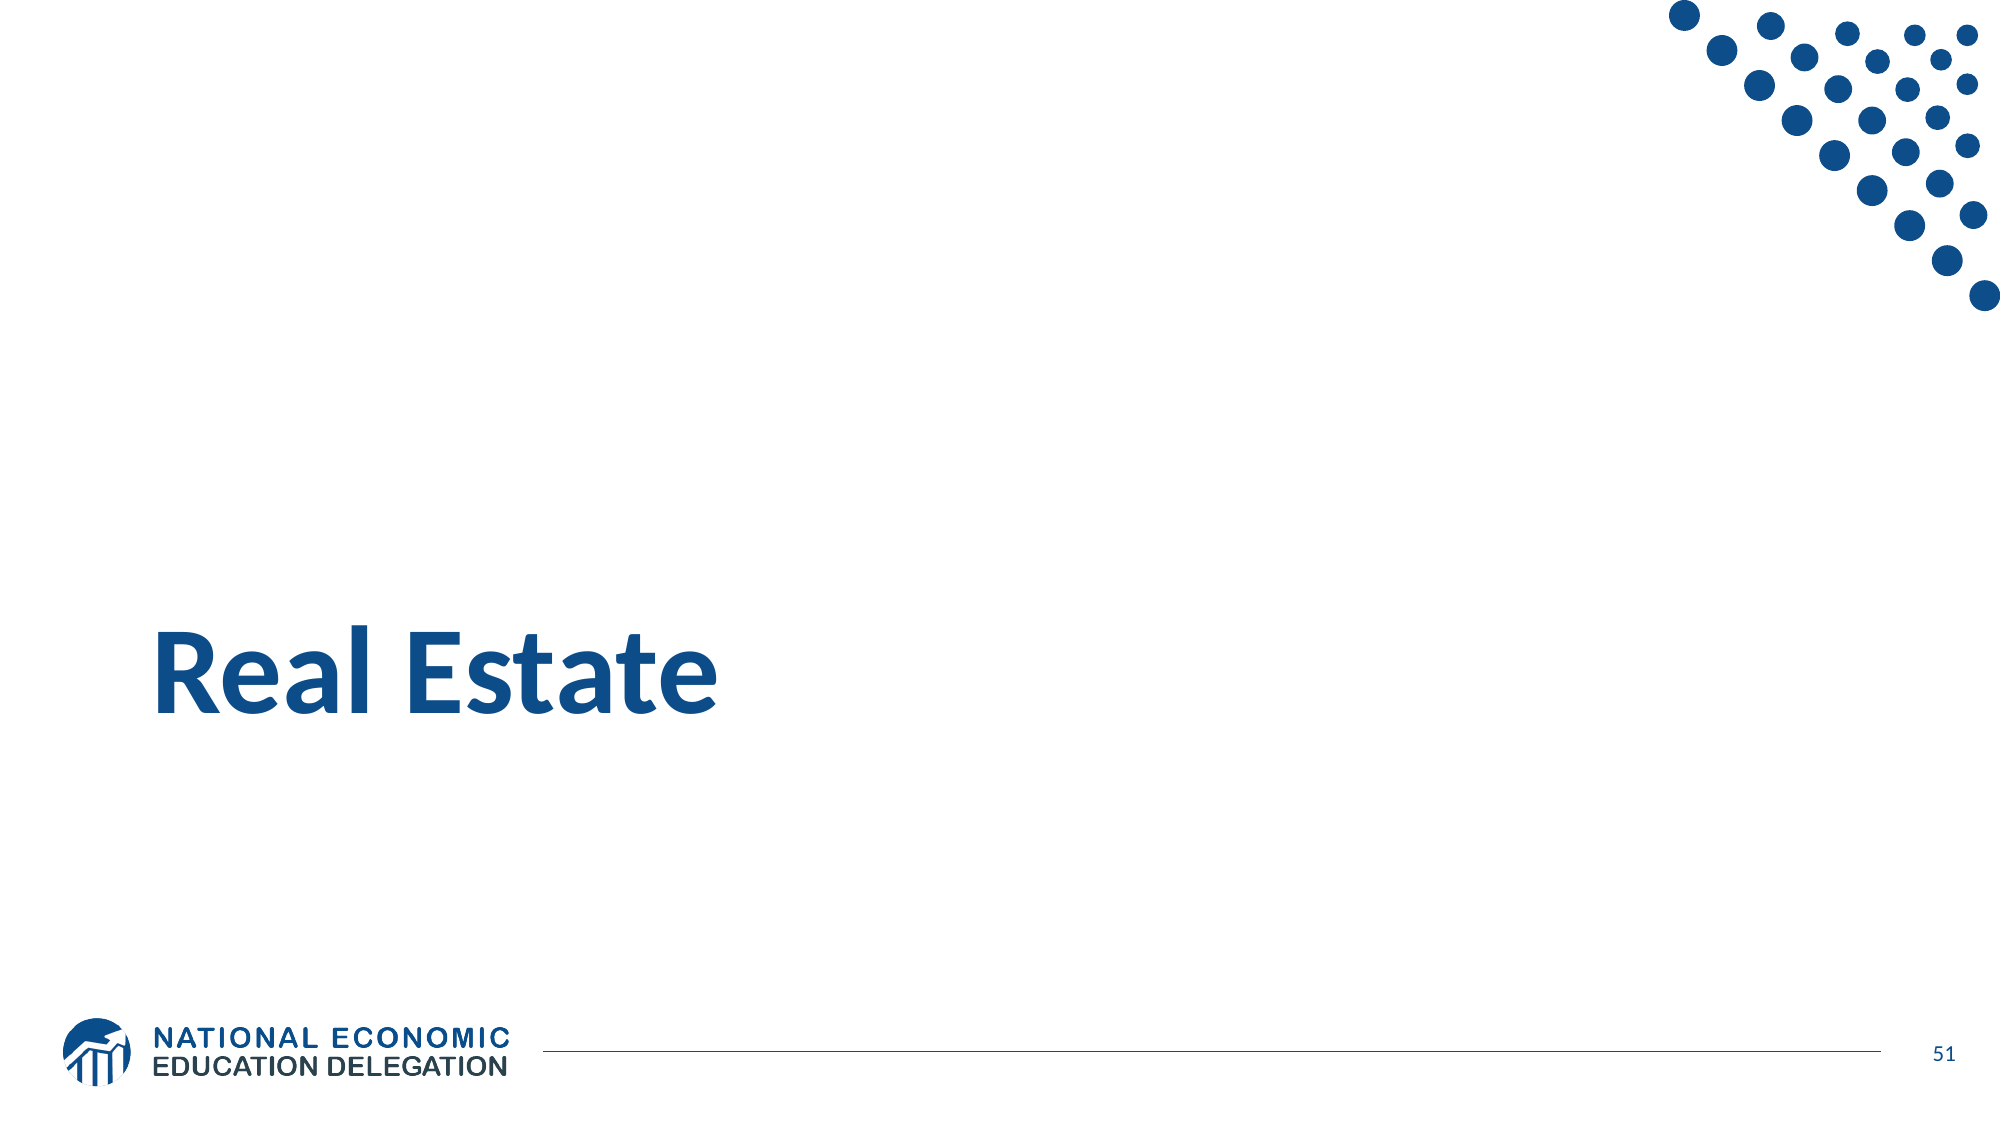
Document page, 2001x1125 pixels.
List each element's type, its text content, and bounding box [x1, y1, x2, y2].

slide_number 51 [1521, 1022, 1972, 1082]
title Real Estate [136, 280, 1862, 749]
picture [55, 1013, 520, 1091]
